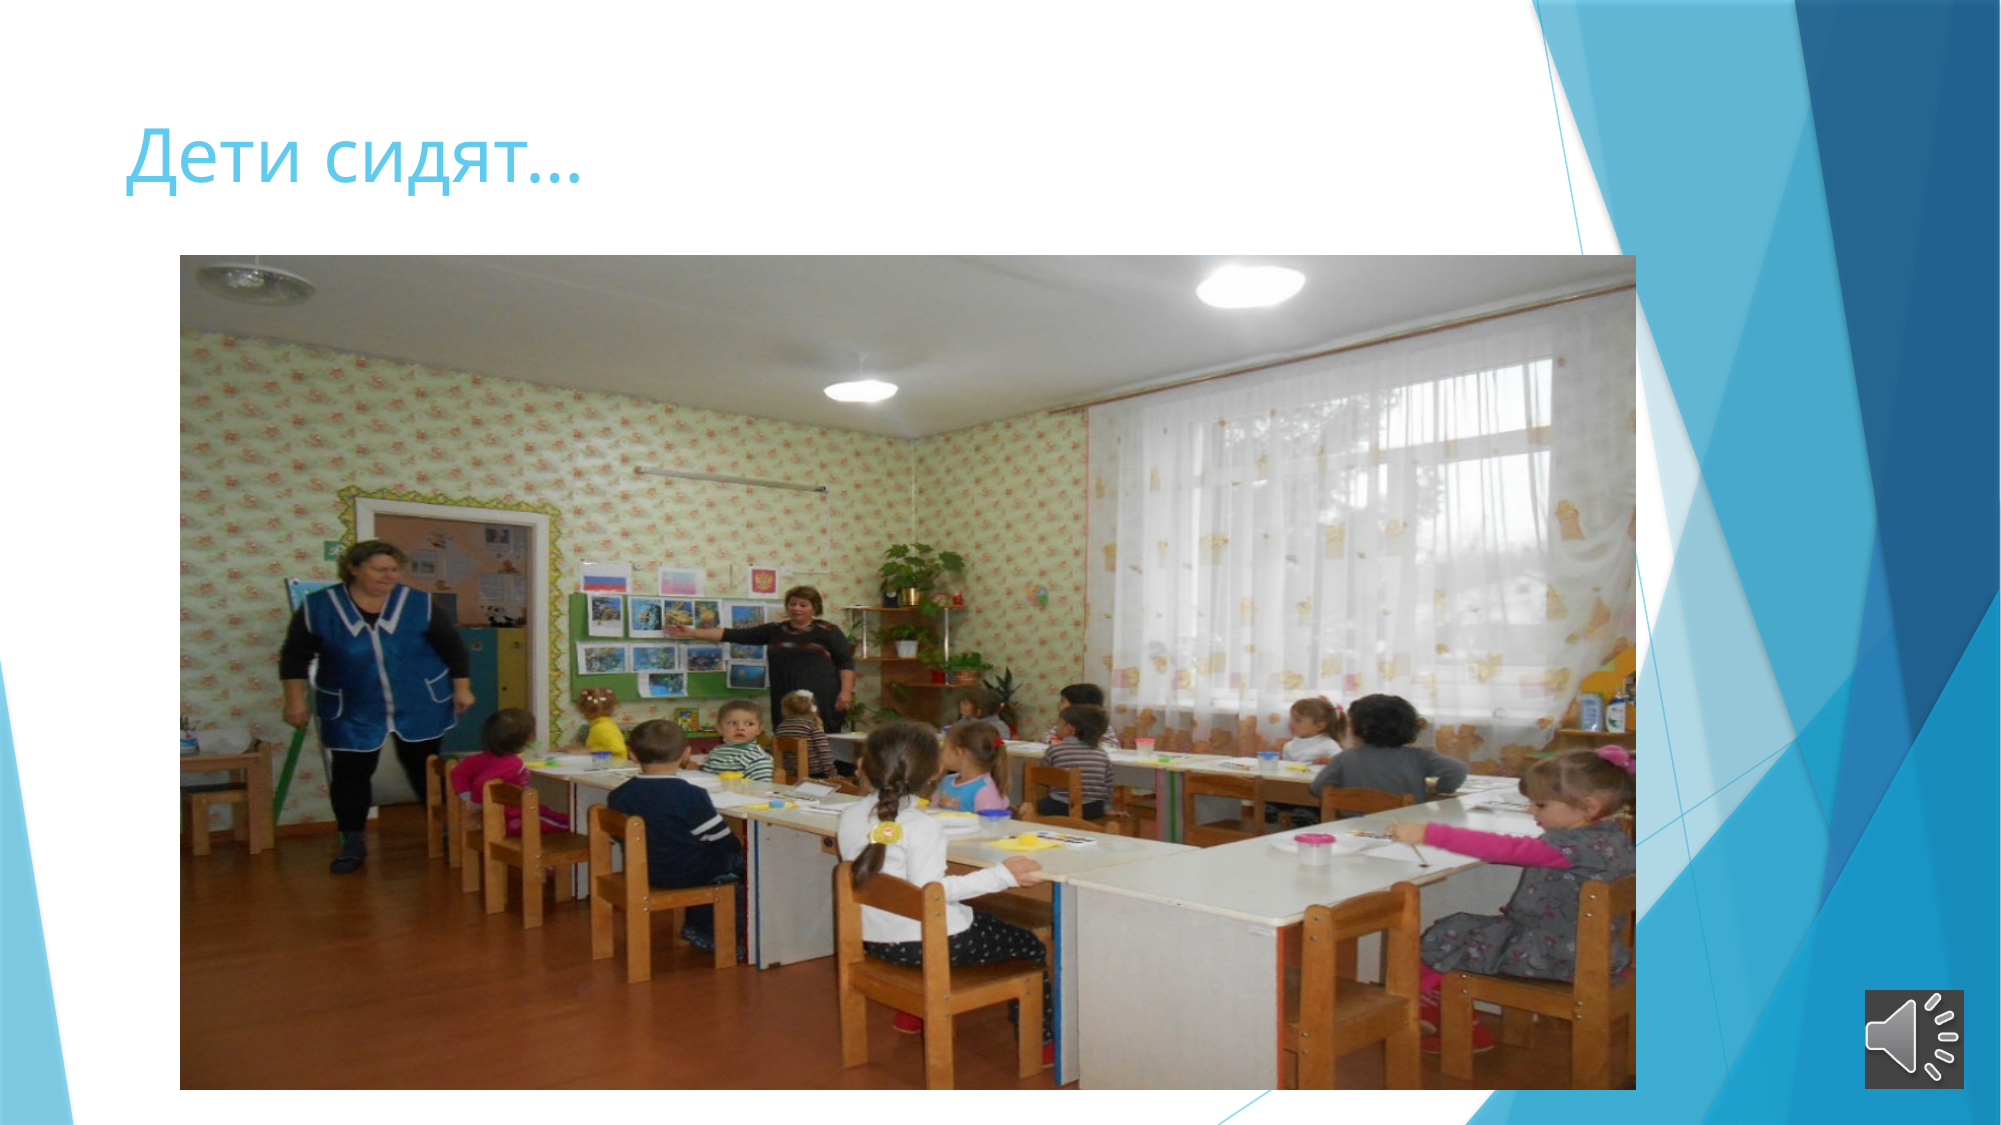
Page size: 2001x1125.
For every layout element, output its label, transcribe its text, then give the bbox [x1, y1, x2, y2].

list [179, 254, 1636, 1091]
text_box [1864, 989, 1966, 1091]
title Дети сидят… [111, 99, 1522, 317]
